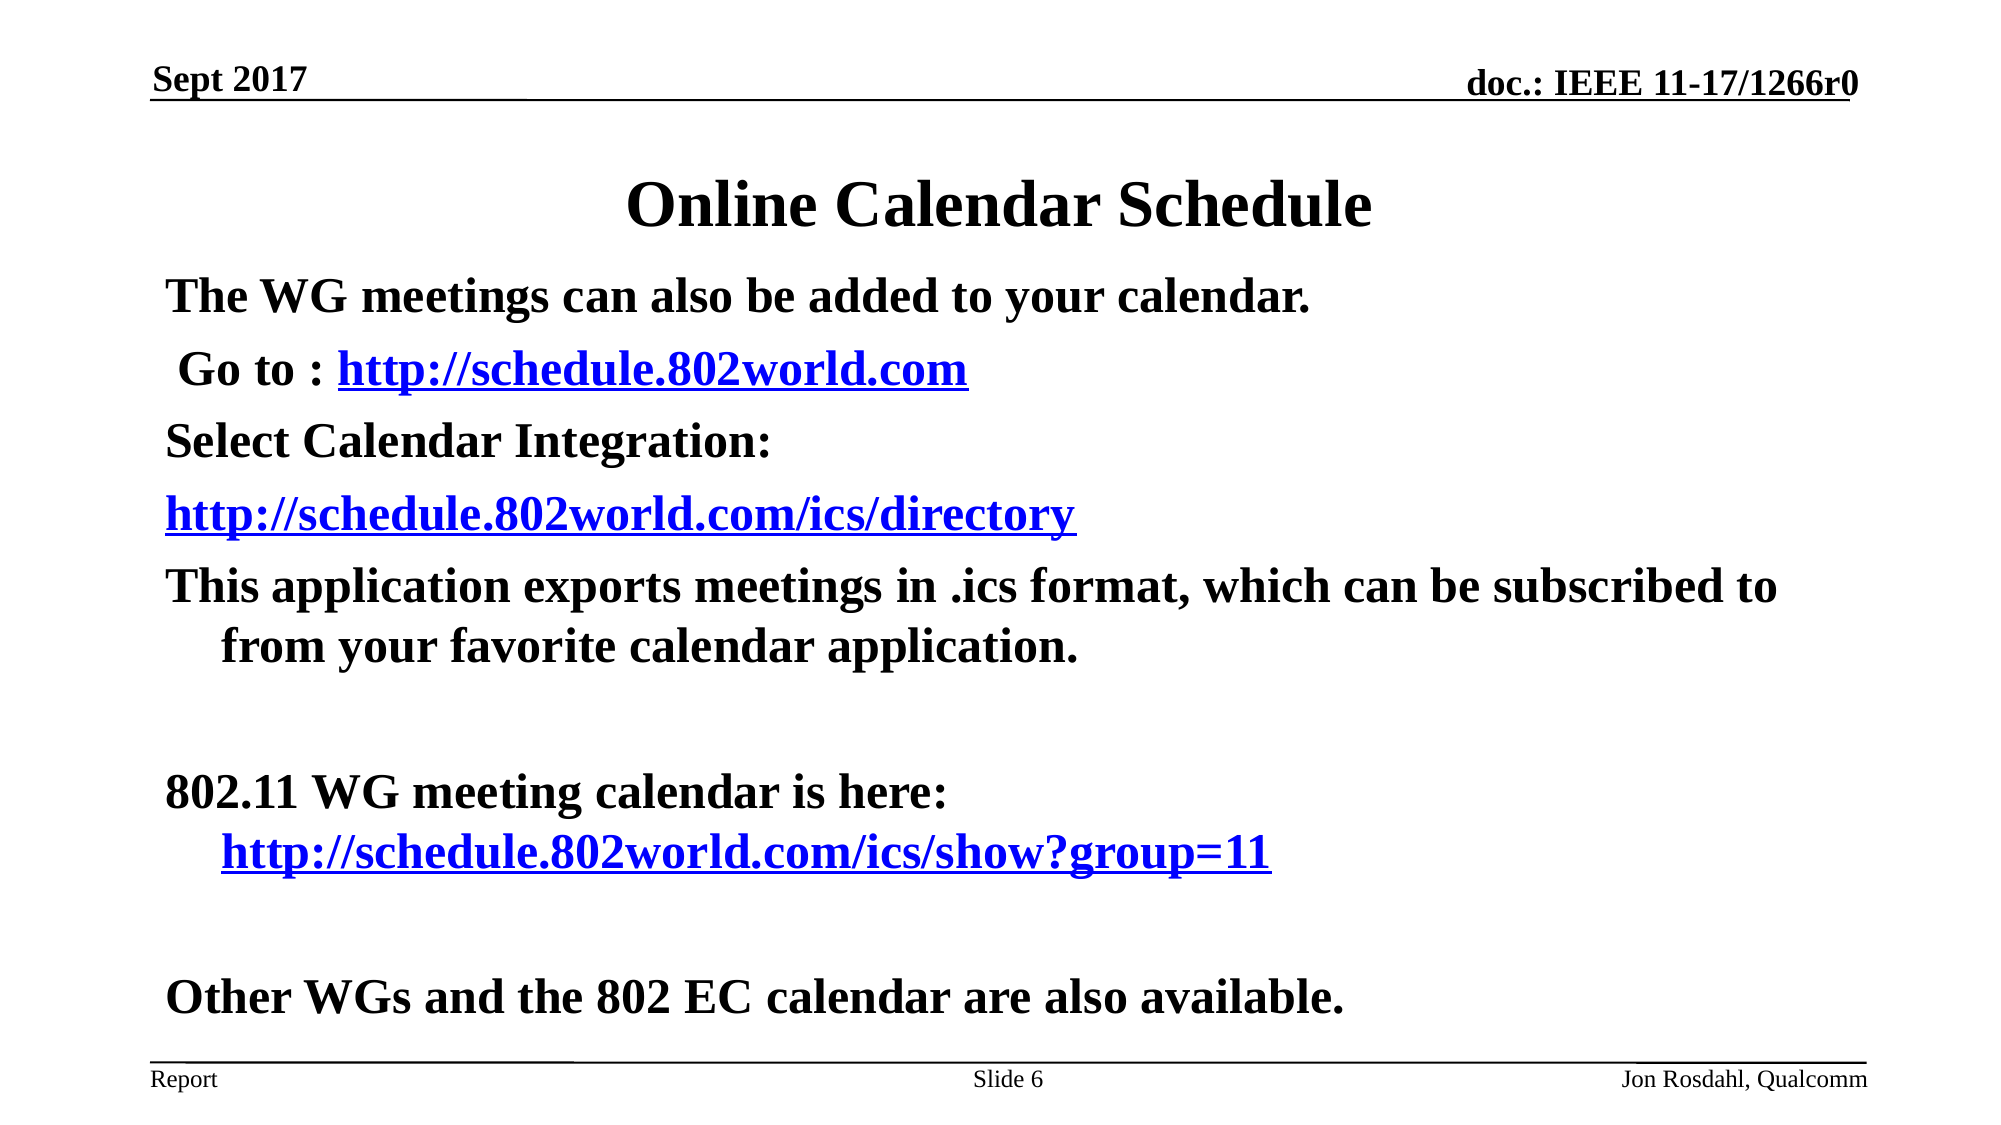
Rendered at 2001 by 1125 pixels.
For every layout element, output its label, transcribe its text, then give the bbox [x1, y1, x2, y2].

slide_number Slide 6 [950, 1061, 1067, 1123]
footer Jon Rosdahl, Qualcomm [1171, 1061, 1869, 1093]
list The WG meetings can also be added to your calendar. Go to : http://schedule.802world.com Select Calendar Integration: http://schedule.802world.com/ics/directory This application exports meetings in .ics format, which can be subscribed to from your favorite calendar application. 802.11 WG meeting calendar is here: http://schedule.802world.com/ics/show?group=11 Other WGs and the 802 EC calendar are also available. Note: the schedule on this calendar will be updated as will IMAT. [149, 255, 1850, 1036]
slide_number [152, 54, 563, 100]
title Online Calendar Schedule [149, 112, 1850, 255]
